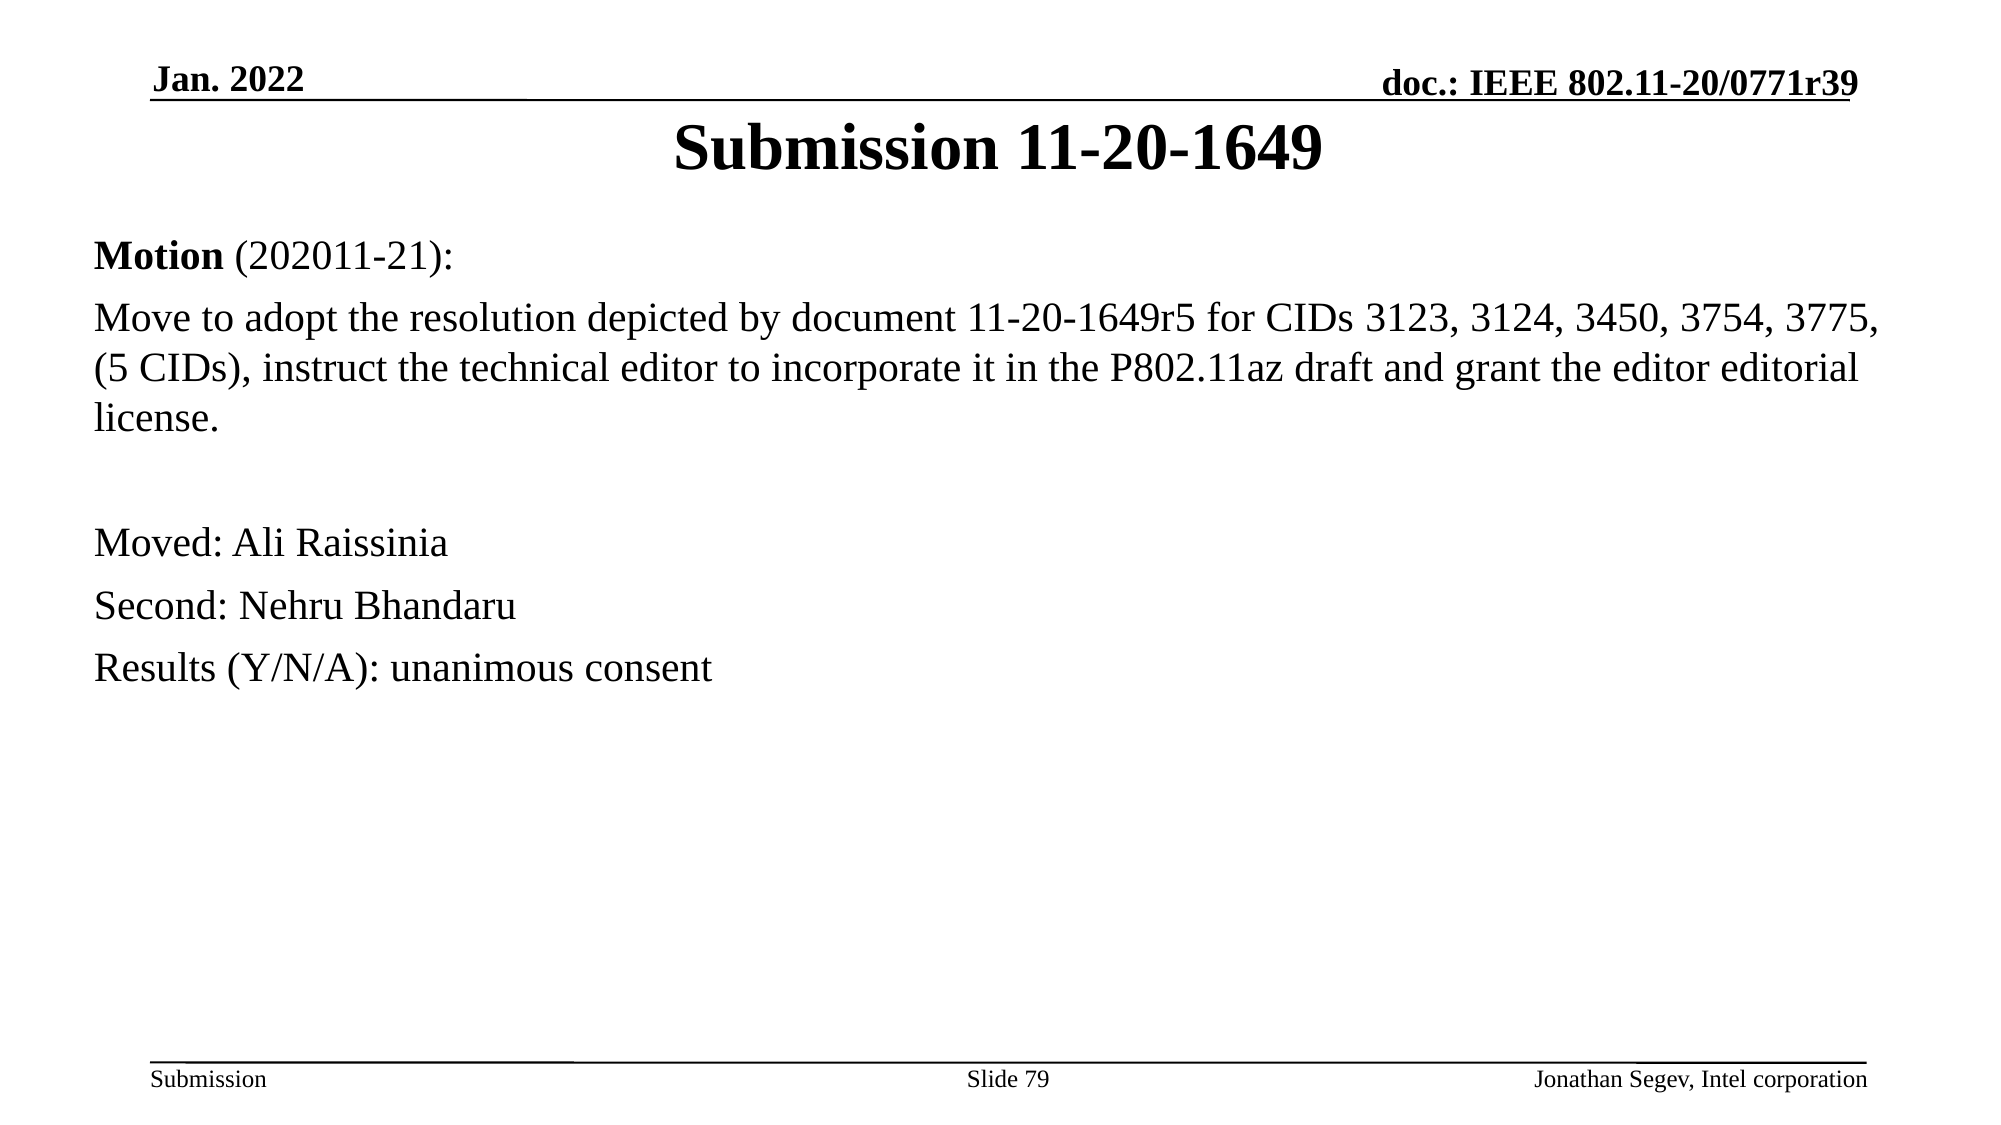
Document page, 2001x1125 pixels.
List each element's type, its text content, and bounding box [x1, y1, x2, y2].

slide_number Slide 79 [950, 1061, 1067, 1123]
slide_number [152, 54, 563, 100]
list Motion (202011-21): Move to adopt the resolution depicted by document 11-20-1649r5 for CIDs 3123, 3124, 3450, 3754, 3775, (5 CIDs), instruct the technical editor to incorporate it in the P802.11az draft and grant the editor editorial license. Moved: Ali Raissinia Second: Nehru Bhandaru Results (Y/N/A): unanimous consent [78, 219, 1922, 1000]
footer Jonathan Segev, Intel corporation [1171, 1061, 1869, 1093]
title Submission 11-20-1649 [149, 112, 1850, 173]
